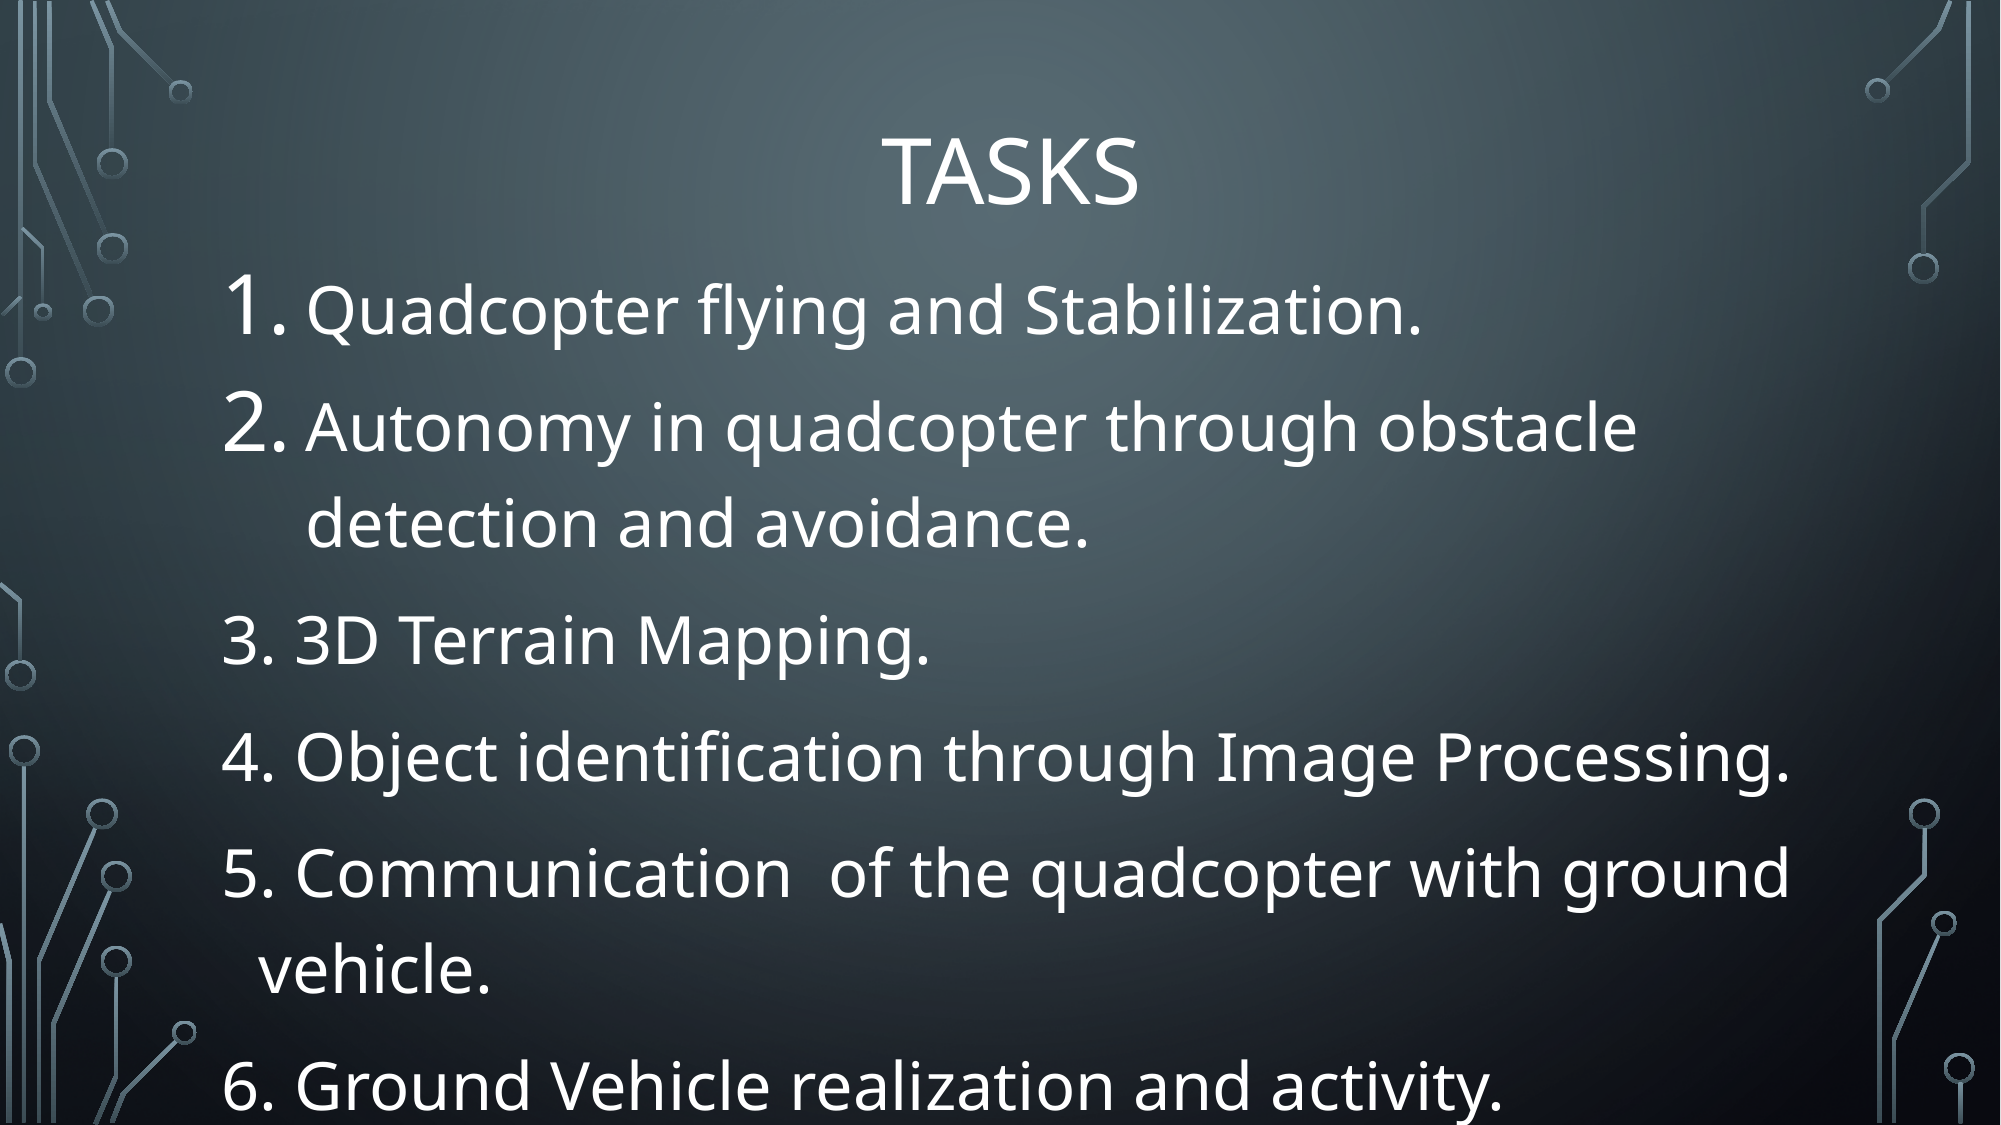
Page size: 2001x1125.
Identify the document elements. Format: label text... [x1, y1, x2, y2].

list Quadcopter flying and Stabilization. Autonomy in quadcopter through obstacle detection and avoidance. 3. 3D Terrain Mapping. 4. Object identification through Image Processing. 5. Communication of the quadcopter with ground vehicle. 6. Ground Vehicle realization and activity. [206, 244, 1832, 826]
title tasks [187, 54, 1813, 297]
